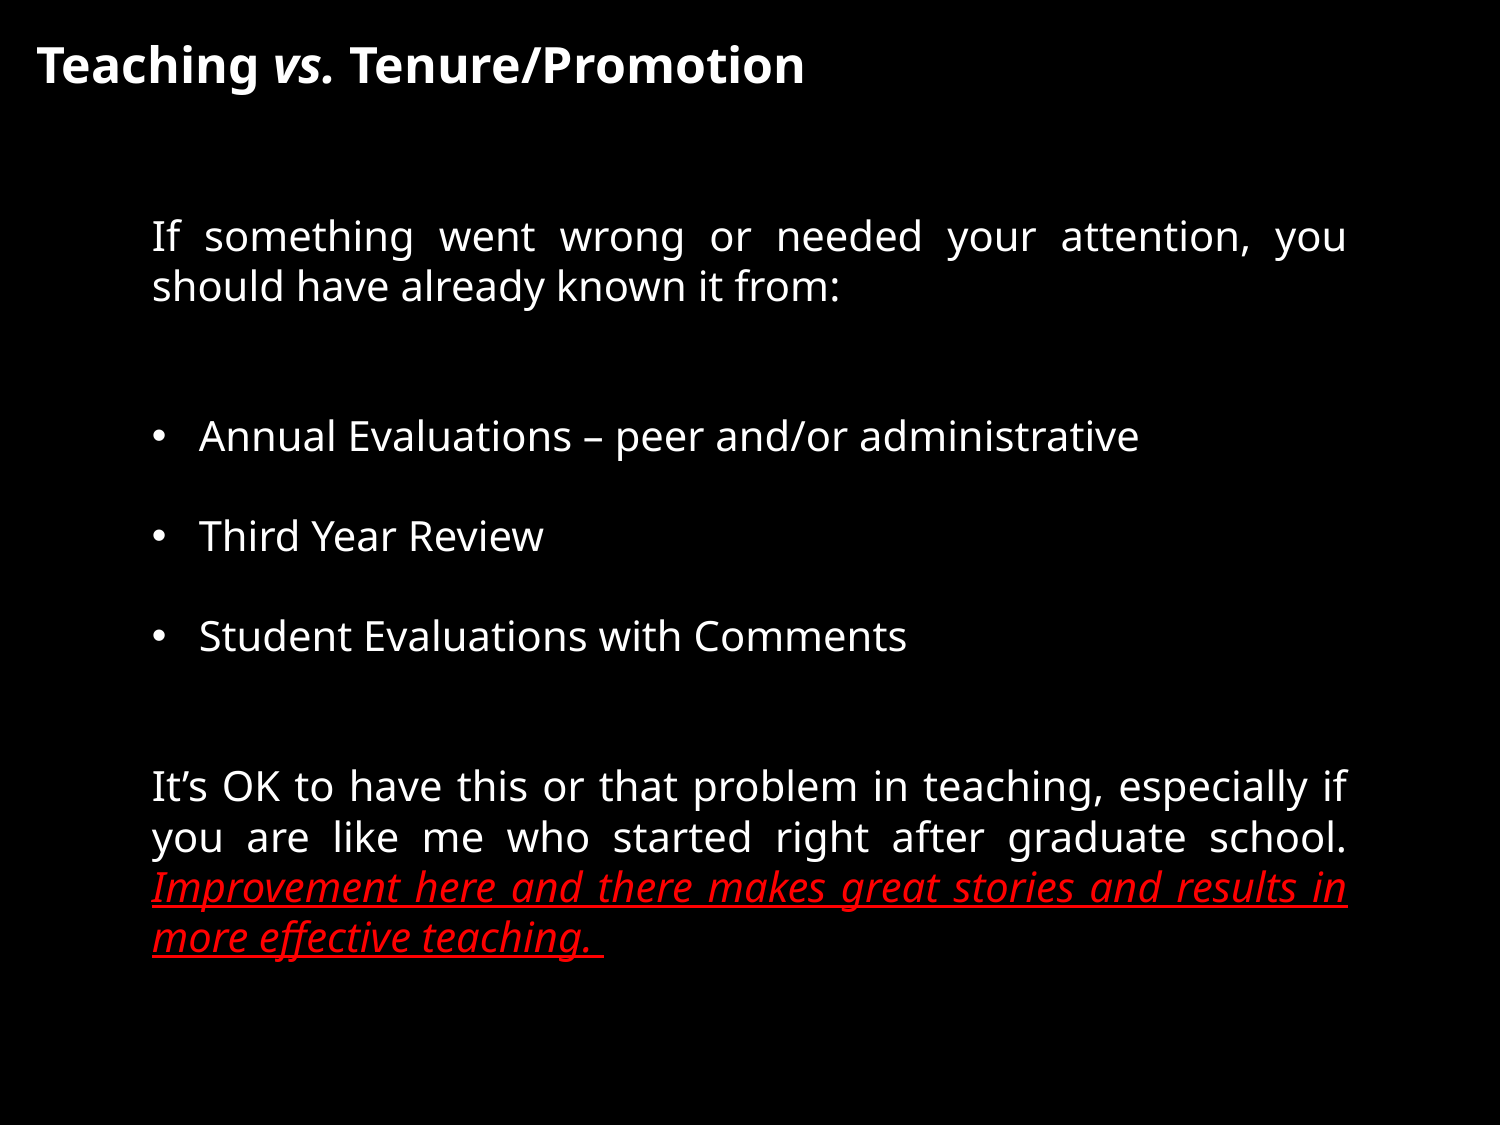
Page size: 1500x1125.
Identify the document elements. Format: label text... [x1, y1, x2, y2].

text_box Teaching vs. Tenure/Promotion [21, 25, 1002, 101]
text_box If something went wrong or needed your attention, you should have already known it from: Annual Evaluations – peer and/or administrative Third Year Review Student Evaluations with Comments It’s OK to have this or that problem in teaching, especially if you are like me who started right after graduate school. Improvement here and there makes great stories and results in more effective teaching. [137, 202, 1363, 968]
